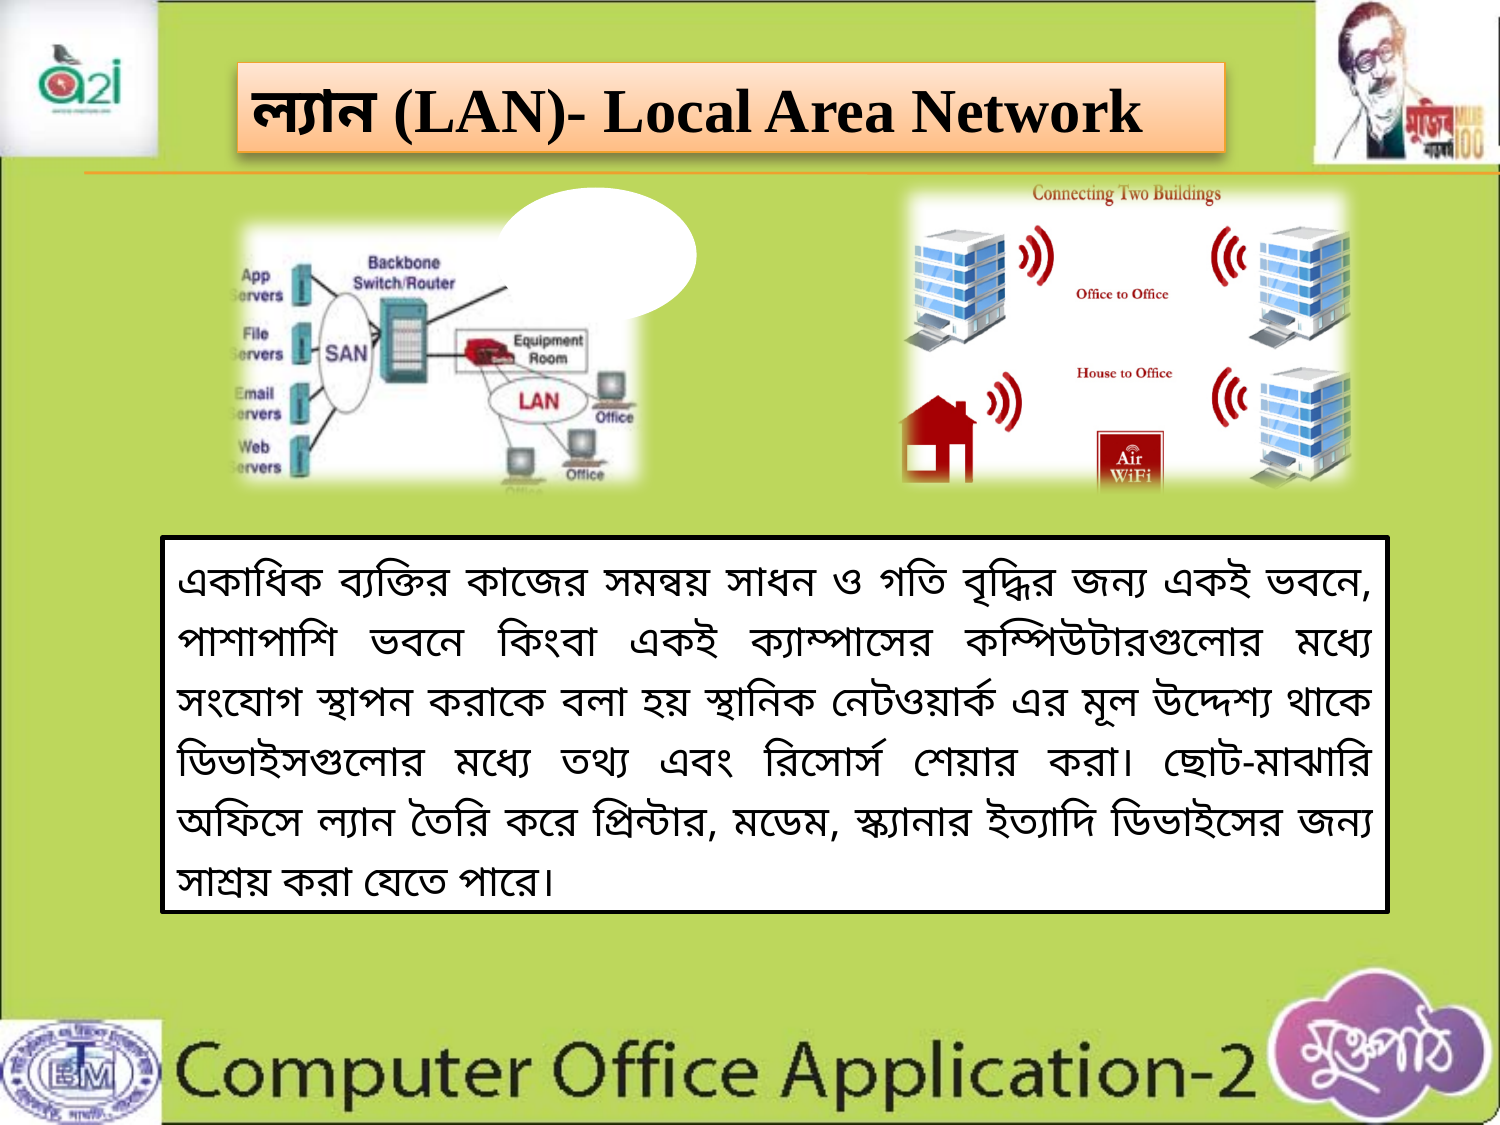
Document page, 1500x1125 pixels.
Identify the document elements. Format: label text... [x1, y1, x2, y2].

text_box ল্যান (LAN)- Local Area Network [237, 62, 1226, 153]
text_box একাধিক ব্যক্তির কাজের সমন্বয় সাধন ও গতি বৃদ্ধির জন্য একই ভবনে, পাশাপাশি ভবনে কিংবা একই ক্যাম্পাসের কম্পিউটারগুলোর মধ্যে সংযোগ স্থাপন করাকে বলা হয় স্থানিক নেটওয়ার্ক এর মূল উদ্দেশ্য থাকে ডিভাইসগুলোর মধ্যে তথ্য এবং রিসোর্স শেয়ার করা। ছোট-মাঝারি অফিসে ল্যান তৈরি করে প্রিন্টার, মডেম, স্ক্যানার ইত্যাদি ডিভাইসের জন্য সাশ্রয় করা যেতে পারে। [160, 535, 1390, 914]
picture [0, 0, 1500, 1125]
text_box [224, 174, 1363, 499]
